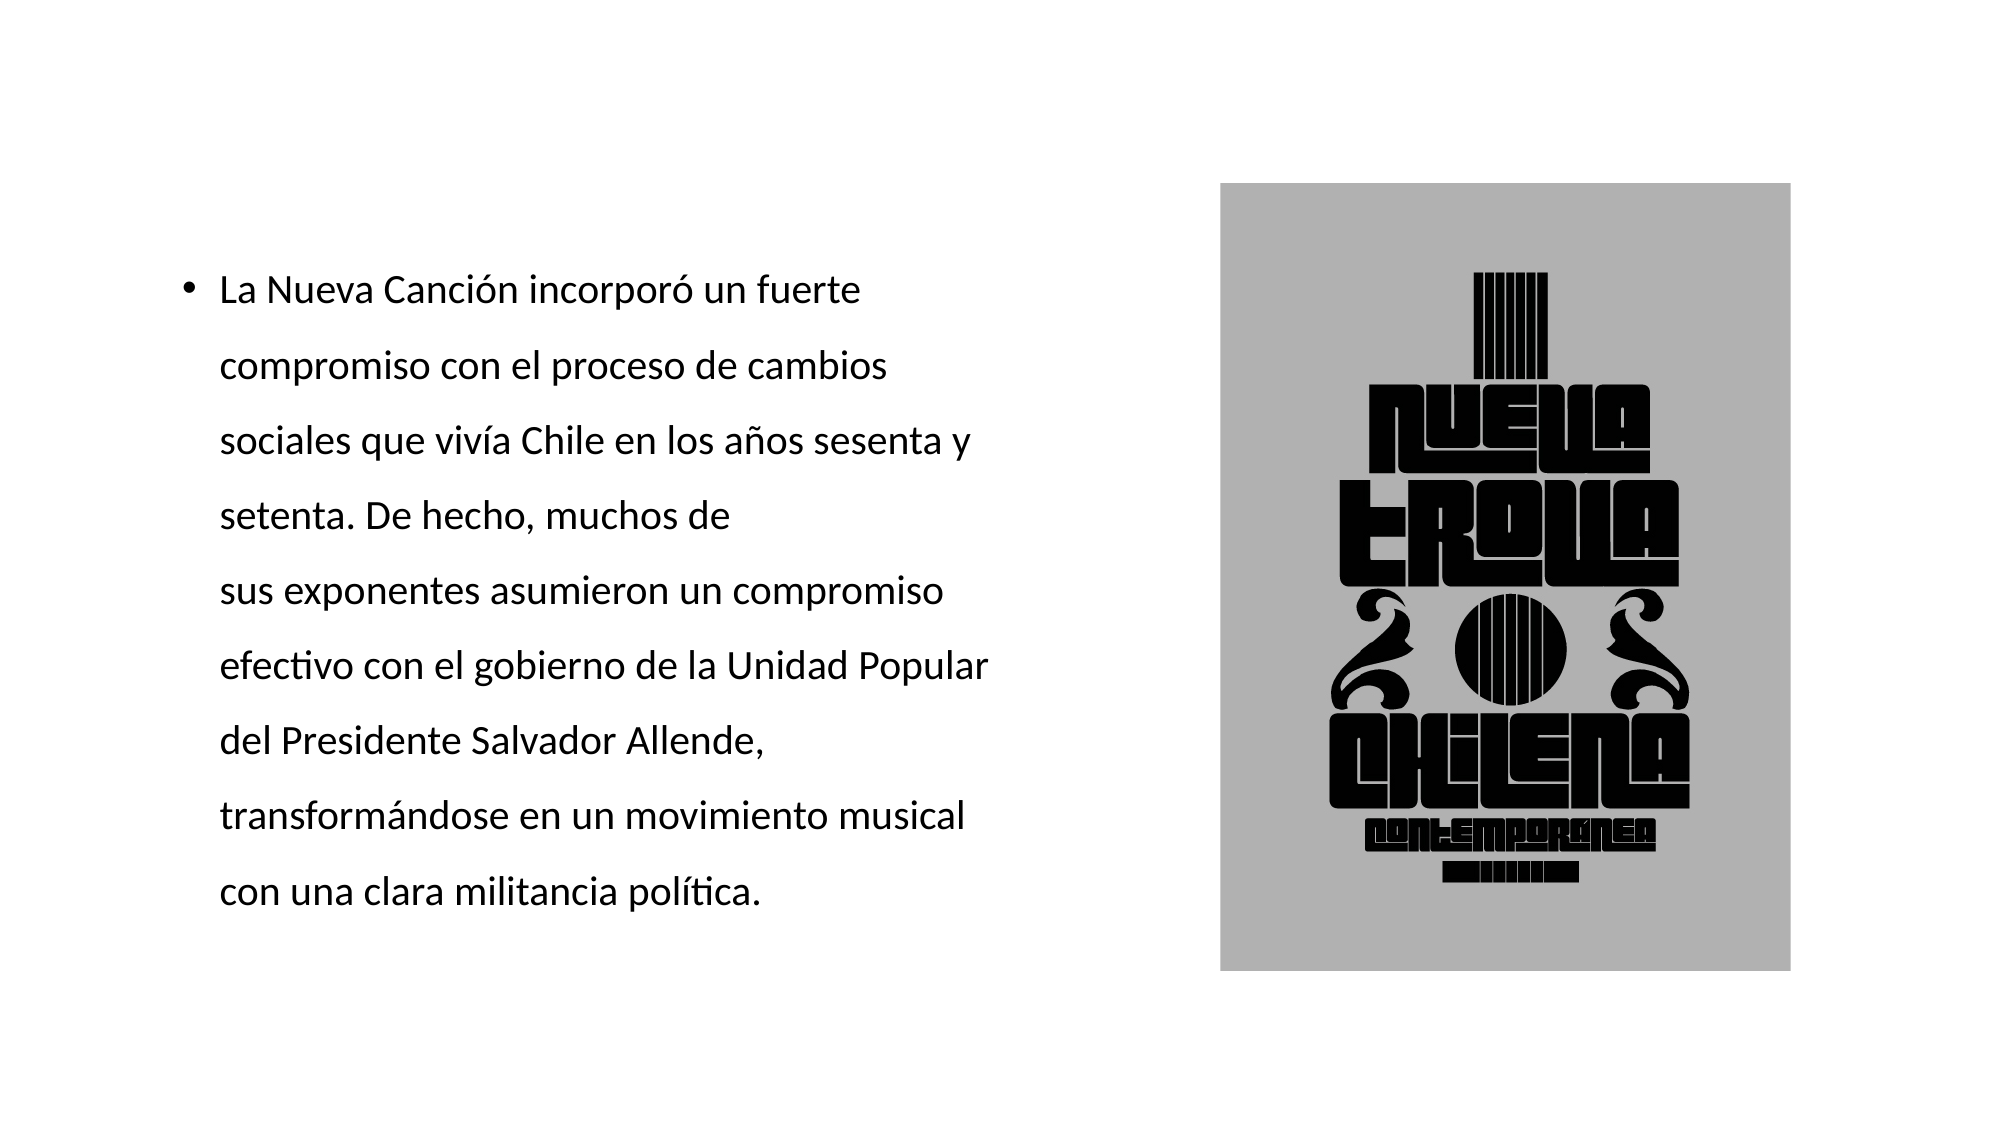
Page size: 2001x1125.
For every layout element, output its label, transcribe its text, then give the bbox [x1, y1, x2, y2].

picture [1220, 183, 1791, 971]
list La Nueva Canción incorporó un fuerte compromiso con el proceso de cambios sociales que vivía Chile en los años sesenta y setenta. De hecho, muchos de sus exponentes asumieron un compromiso efectivo con el gobierno de la Unidad Popular del Presidente Salvador Allende, transformándose en un movimiento musical con una clara militancia política. [167, 229, 1035, 1013]
